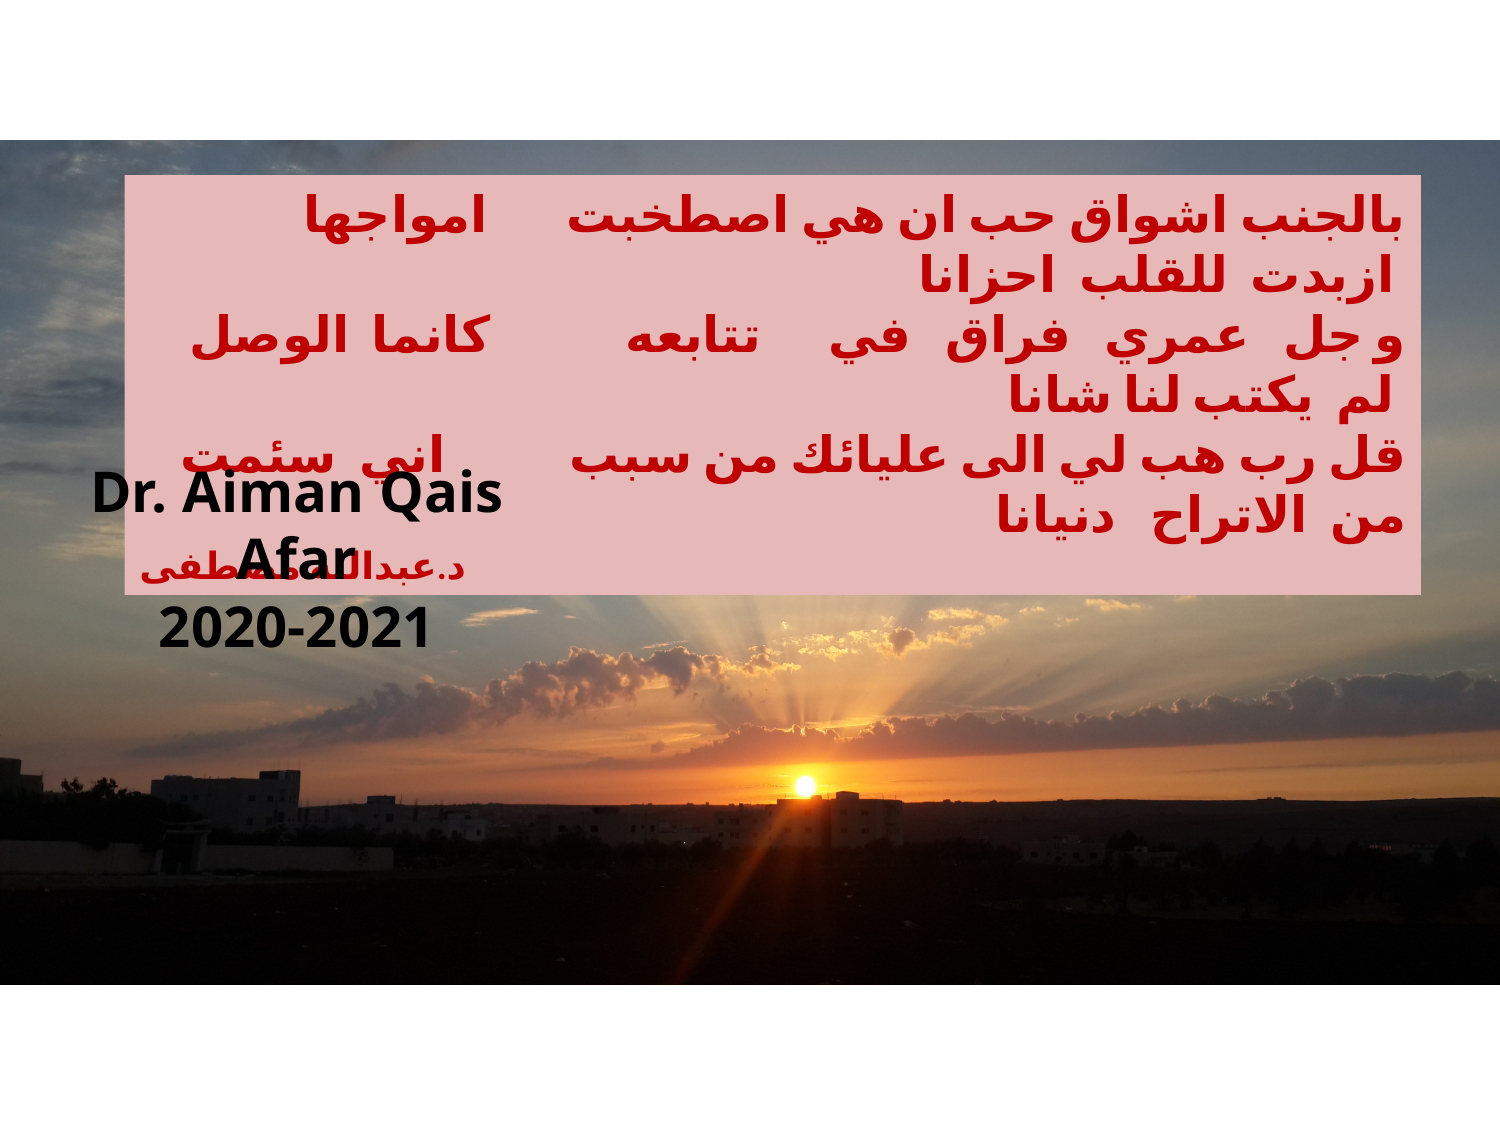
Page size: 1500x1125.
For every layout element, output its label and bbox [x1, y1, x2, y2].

picture [0, 140, 1500, 985]
